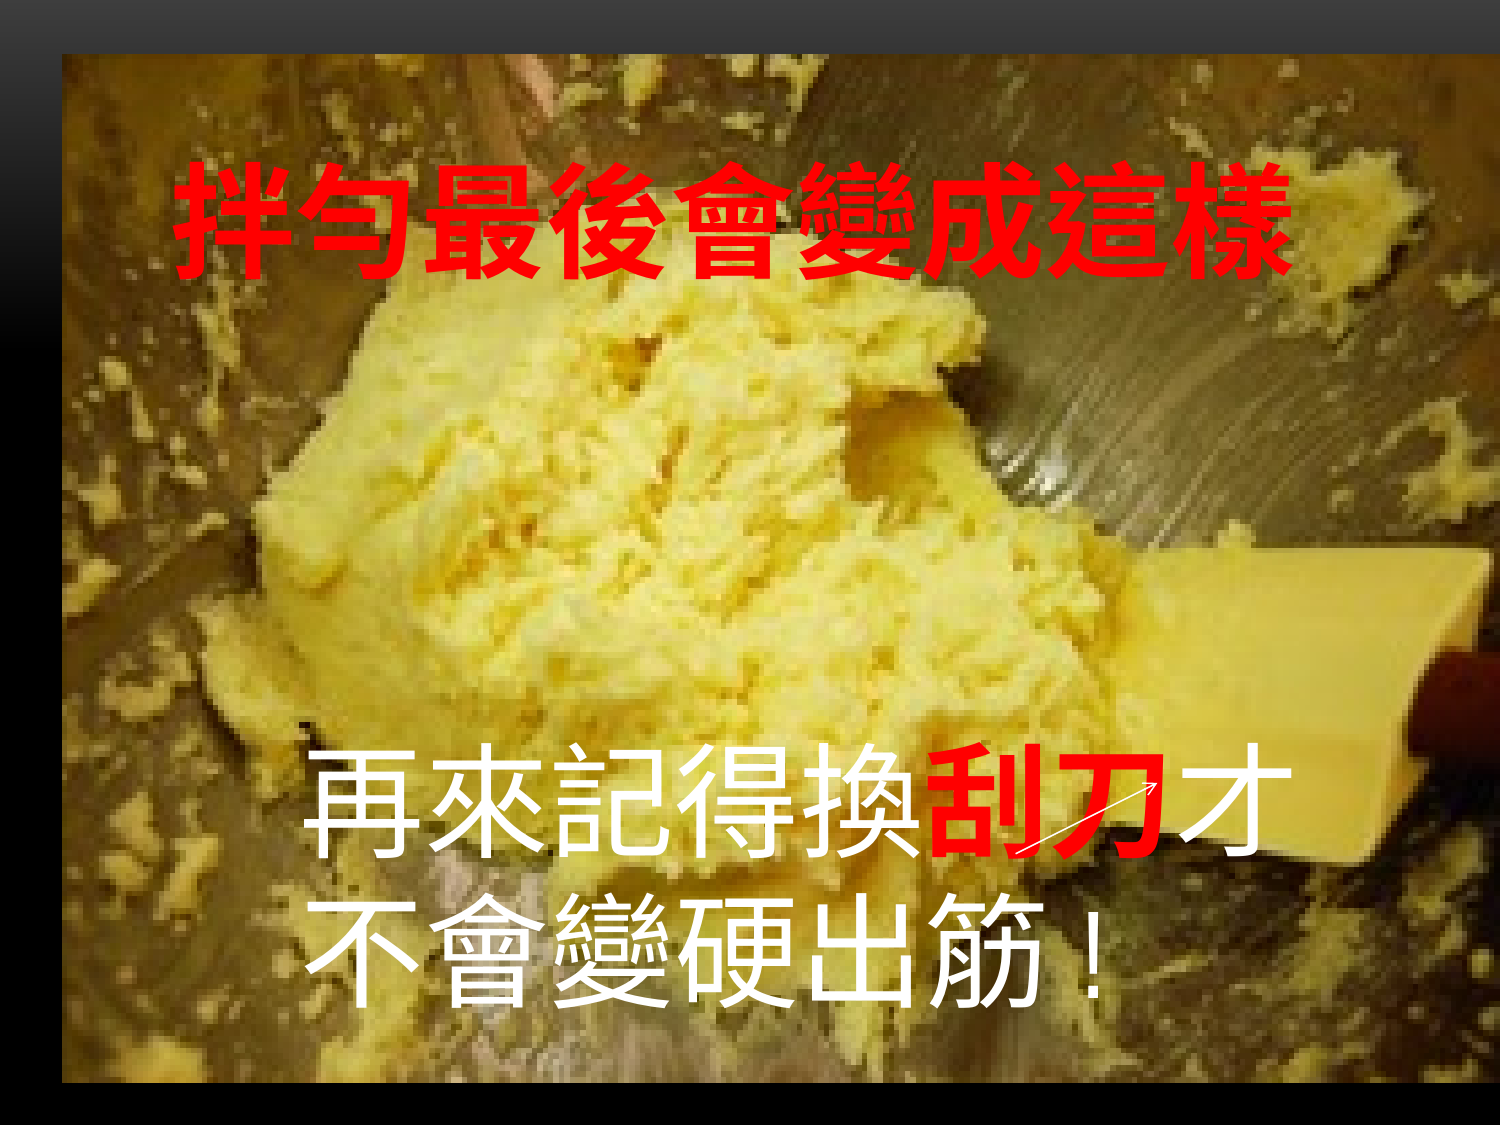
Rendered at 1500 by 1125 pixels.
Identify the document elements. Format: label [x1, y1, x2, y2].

picture [0, 0, 1500, 1125]
text_box [1015, 782, 1158, 854]
list [61, 54, 1500, 1083]
